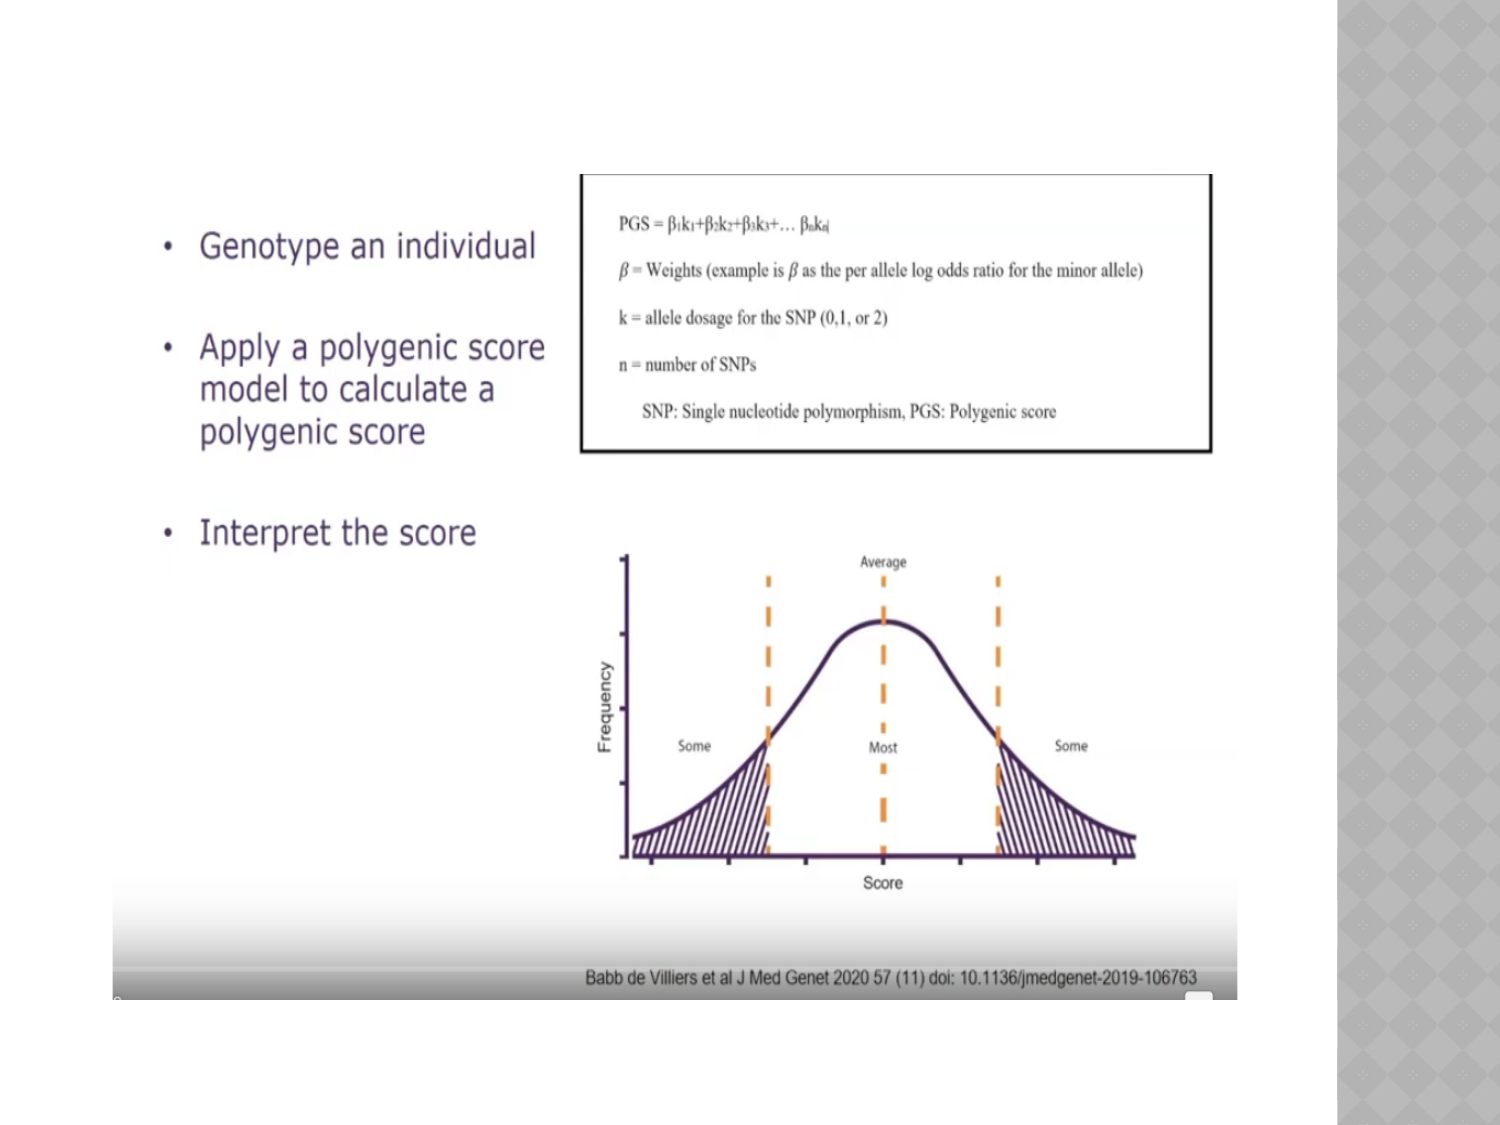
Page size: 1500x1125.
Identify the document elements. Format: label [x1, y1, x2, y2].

list [111, 174, 1238, 1001]
